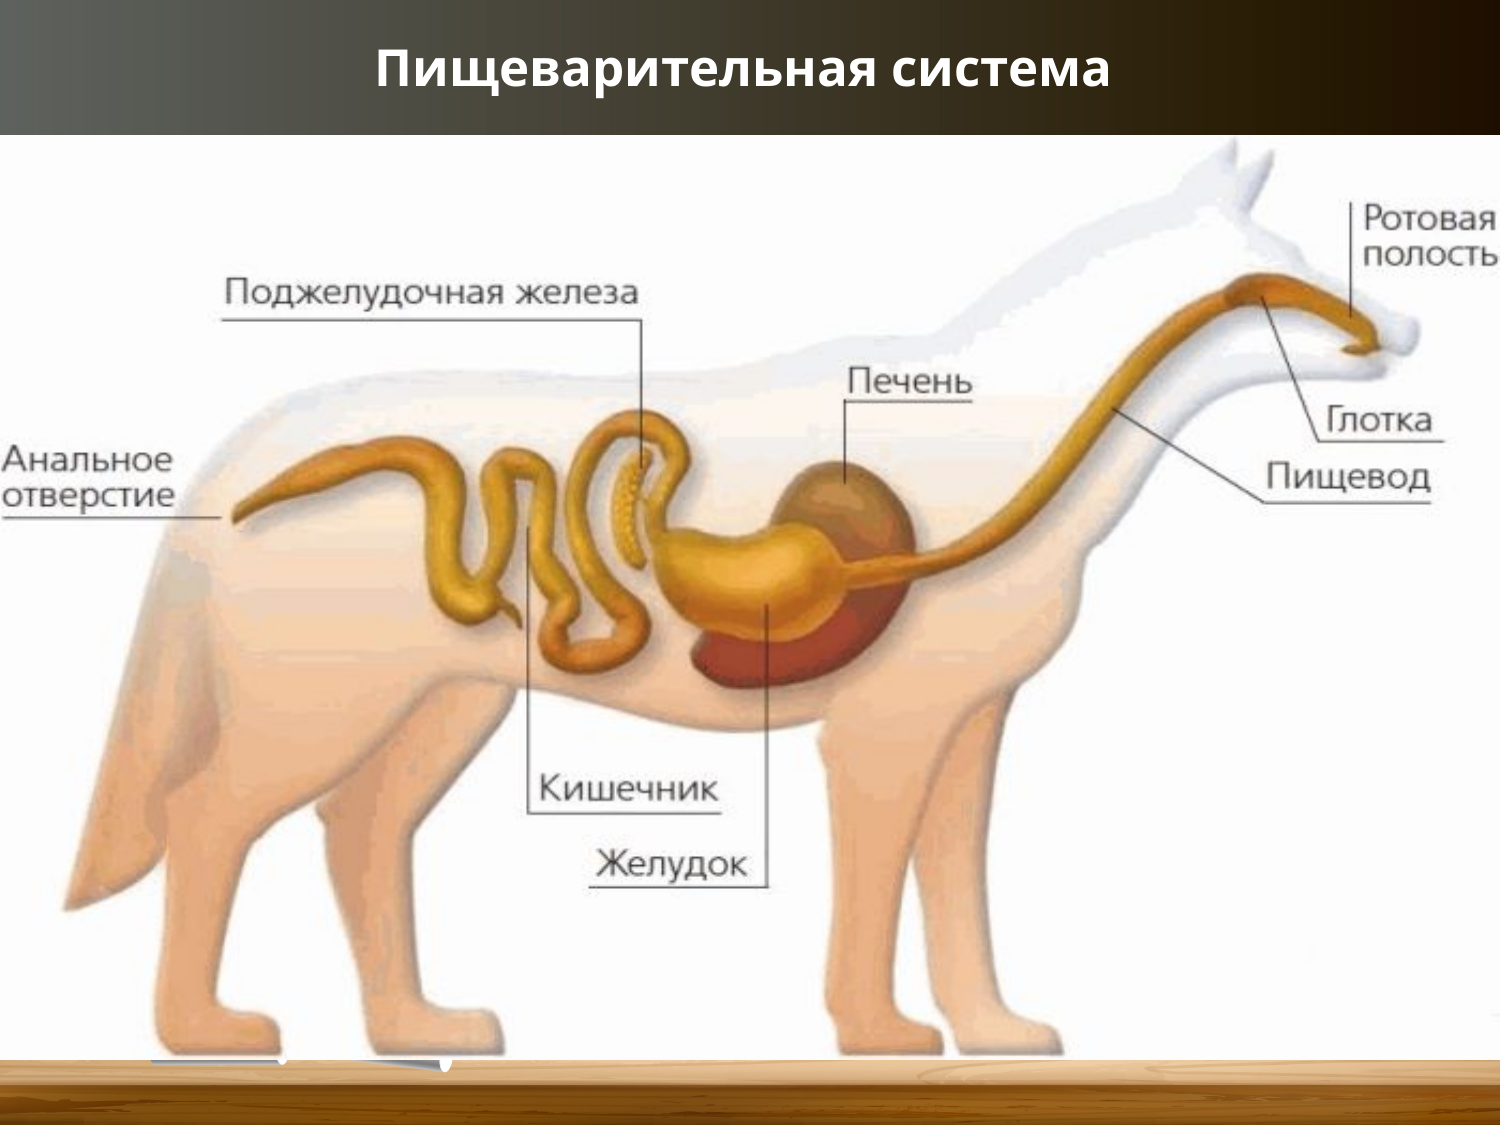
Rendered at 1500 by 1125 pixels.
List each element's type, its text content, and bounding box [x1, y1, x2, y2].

picture [0, 0, 1500, 1125]
text_box Пищеварительная система [0, 35, 1494, 107]
